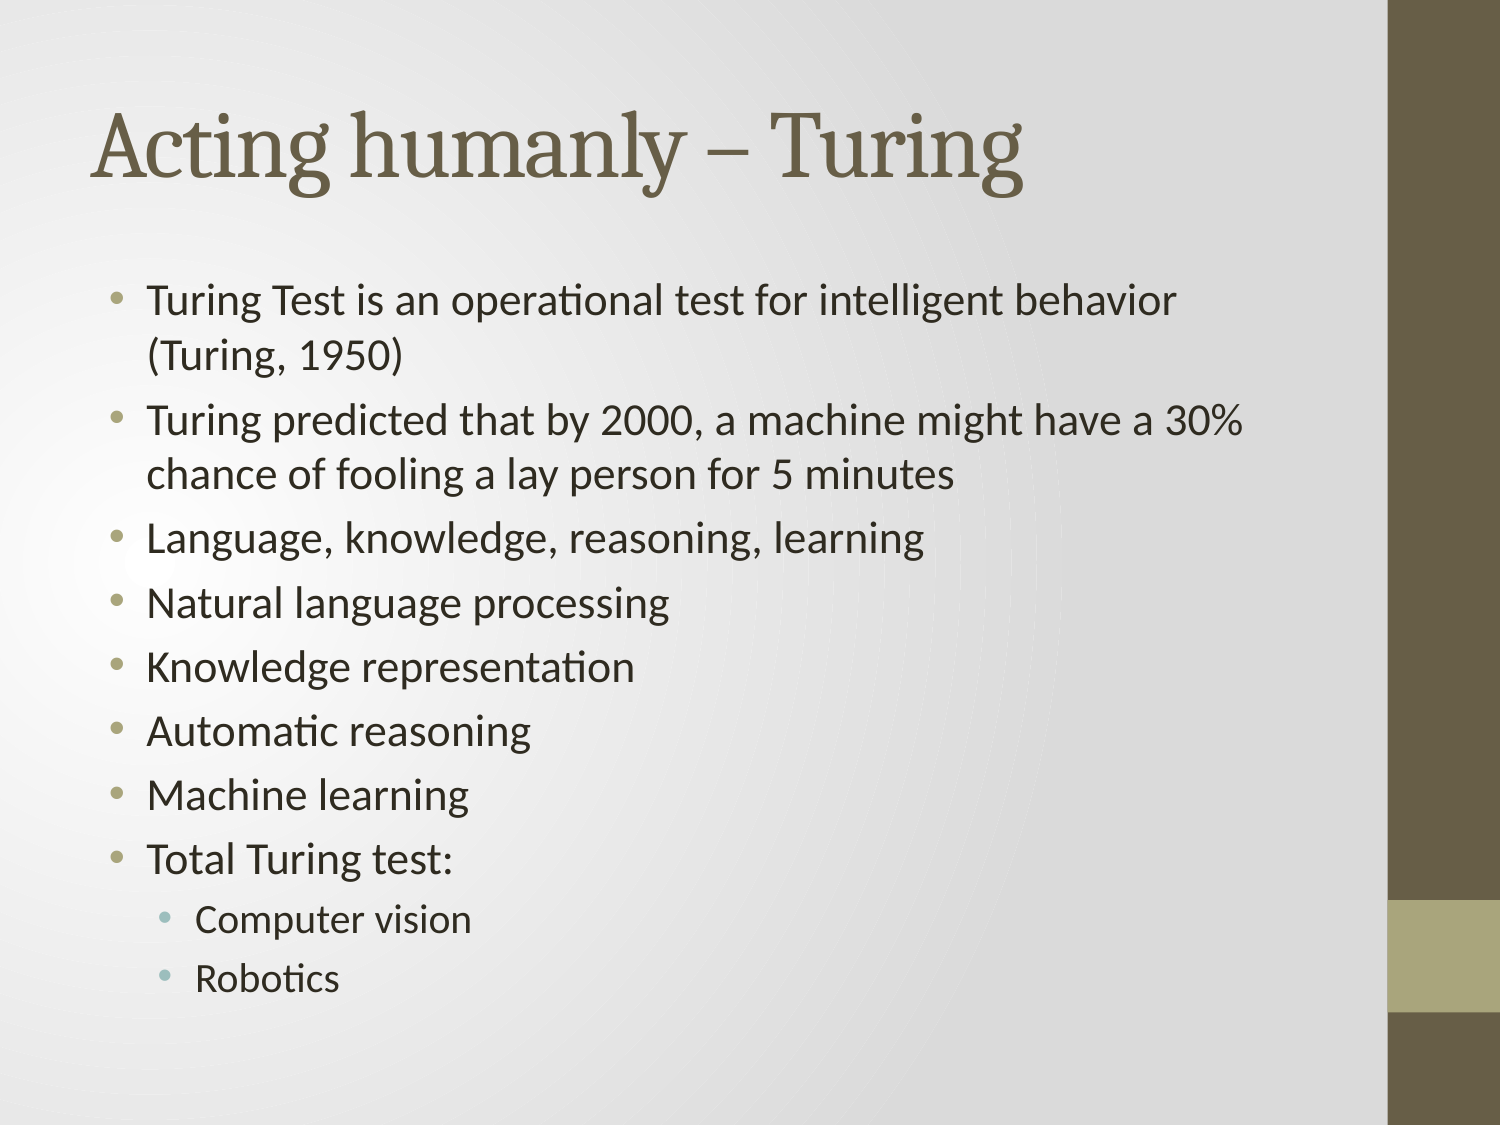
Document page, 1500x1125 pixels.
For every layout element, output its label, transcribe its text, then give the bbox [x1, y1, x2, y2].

list Turing Test is an operational test for intelligent behavior (Turing, 1950) Turing predicted that by 2000, a machine might have a 30% chance of fooling a lay person for 5 minutes Language, knowledge, reasoning, learning Natural language processing Knowledge representation Automatic reasoning Machine learning Total Turing test: Computer vision Robotics [75, 262, 1325, 1050]
title Acting humanly – Turing [75, 45, 1325, 233]
